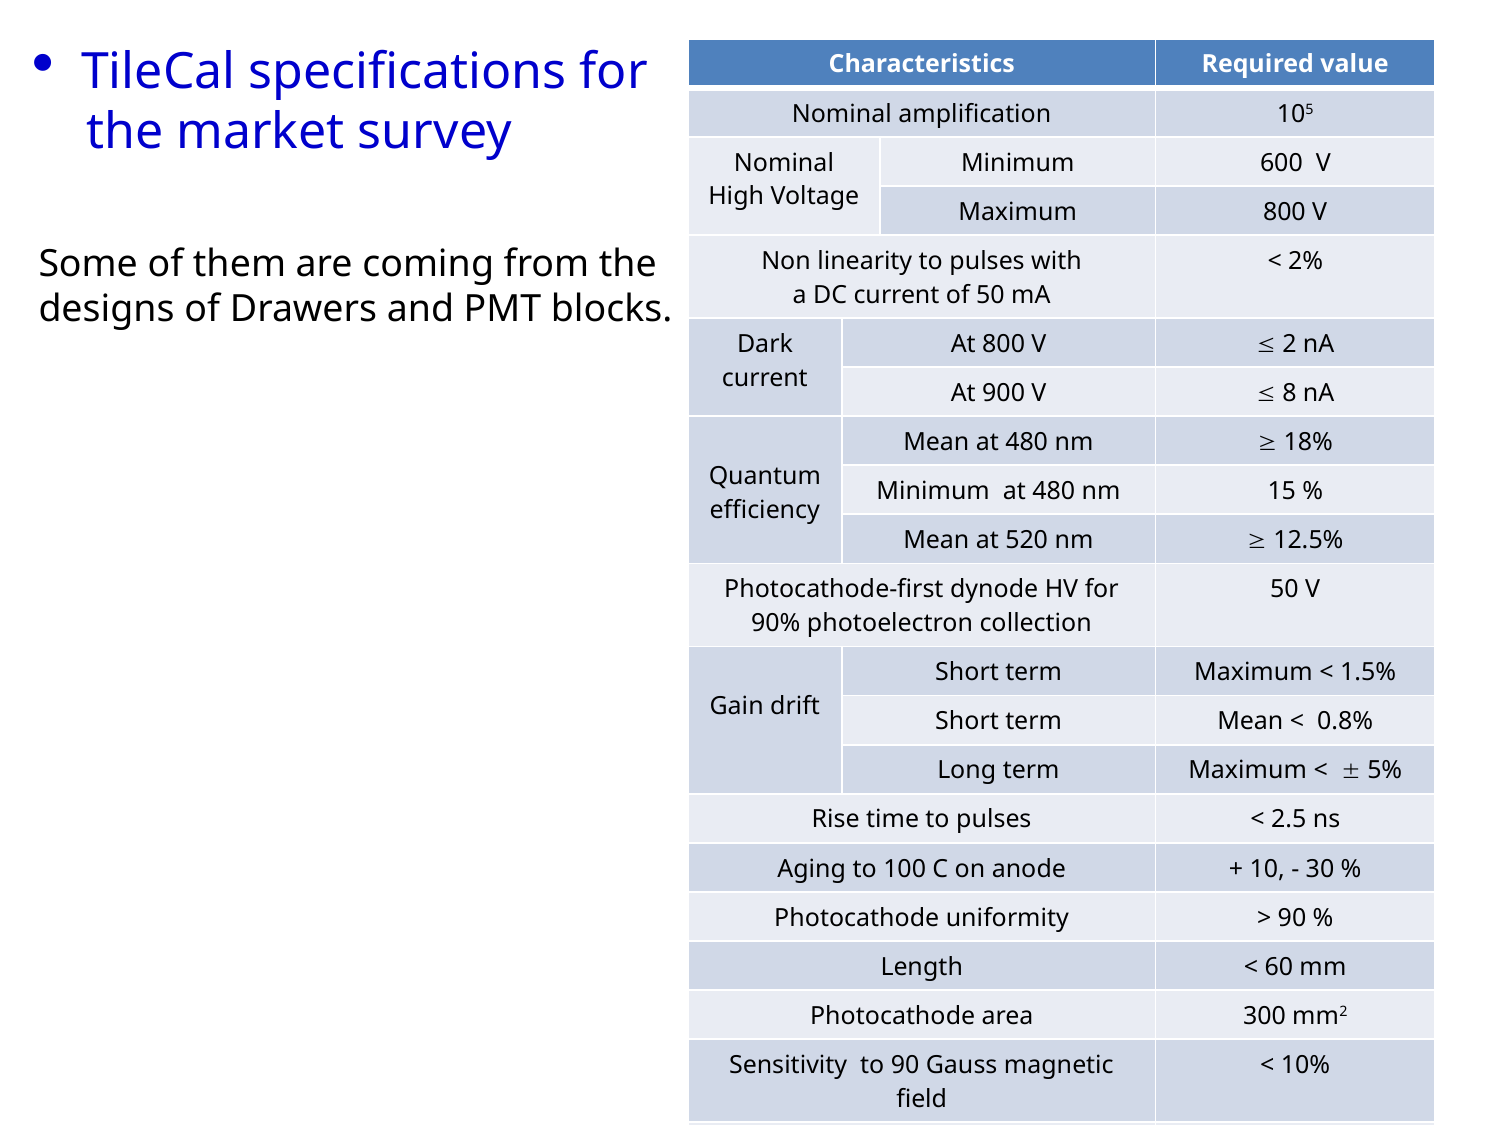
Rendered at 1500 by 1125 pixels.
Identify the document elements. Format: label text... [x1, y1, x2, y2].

text_box TileCal specifications for the market survey [19, 30, 664, 166]
table_cell Mean at 480 nm [843, 417, 1155, 464]
table_cell  2 nA [1156, 319, 1434, 366]
table_cell  8 nA [1156, 368, 1434, 415]
table_cell < 2% [1156, 236, 1434, 317]
table_cell At 900 V [843, 368, 1155, 415]
table_cell Photocathode area [689, 991, 1155, 1038]
table_cell Aging to 100 C on anode [689, 844, 1155, 891]
table_cell Non linearity to pulses with a DC current of 50 mA [689, 236, 1155, 317]
table_cell Long term [843, 746, 1155, 793]
table_cell  12.5% [1156, 515, 1434, 563]
table_cell Short term [843, 696, 1155, 744]
table_cell Maximum <  5% [1156, 746, 1434, 793]
table_cell 105 [1156, 91, 1434, 136]
slide_number 5 [1074, 1042, 1425, 1103]
table_cell < 60 mm [1156, 942, 1434, 989]
table_cell Photocathode-first dynode HV for 90% photoelectron collection [689, 564, 1155, 646]
table_cell > 90 % [1156, 893, 1434, 940]
table_cell Quantum efficiency [689, 417, 841, 563]
table_cell Short term [843, 647, 1155, 695]
table_header Required value [1156, 40, 1434, 85]
table_cell Gain drift [689, 647, 841, 793]
table_cell + 10, - 30 % [1156, 844, 1434, 891]
table_cell < 2.5 ns [1156, 795, 1434, 842]
table_cell At 800 V [843, 319, 1155, 366]
table_cell 300 mm2 [1156, 991, 1434, 1038]
table_cell Photocathode uniformity [689, 893, 1155, 940]
table_cell 800 V [1156, 187, 1434, 234]
table_cell Minimum at 480 nm [843, 466, 1155, 513]
table_cell Dark current [689, 319, 841, 415]
text_box Some of them are coming from the designs of Drawers and PMT blocks. [23, 231, 688, 337]
table_cell 600 V [1156, 138, 1434, 185]
table_cell < 10% [1156, 1040, 1434, 1121]
table_cell 15 % [1156, 466, 1434, 513]
table_cell Mean at 520 nm [843, 515, 1155, 563]
table_cell Nominal amplification [689, 91, 1155, 136]
table_cell Rise time to pulses [689, 795, 1155, 842]
table_header Characteristics [689, 40, 1155, 85]
table_cell  18% [1156, 417, 1434, 464]
table_cell Maximum [881, 187, 1155, 234]
table_cell 50 V [1156, 564, 1434, 646]
table_cell Length [689, 942, 1155, 989]
table_cell Mean < 0.8% [1156, 696, 1434, 744]
table_cell Sensitivity to 90 Gauss magnetic field [689, 1040, 1155, 1121]
table_cell Minimum [881, 138, 1155, 185]
table_cell Nominal High Voltage [689, 138, 879, 234]
table_cell Maximum < 1.5% [1156, 647, 1434, 695]
